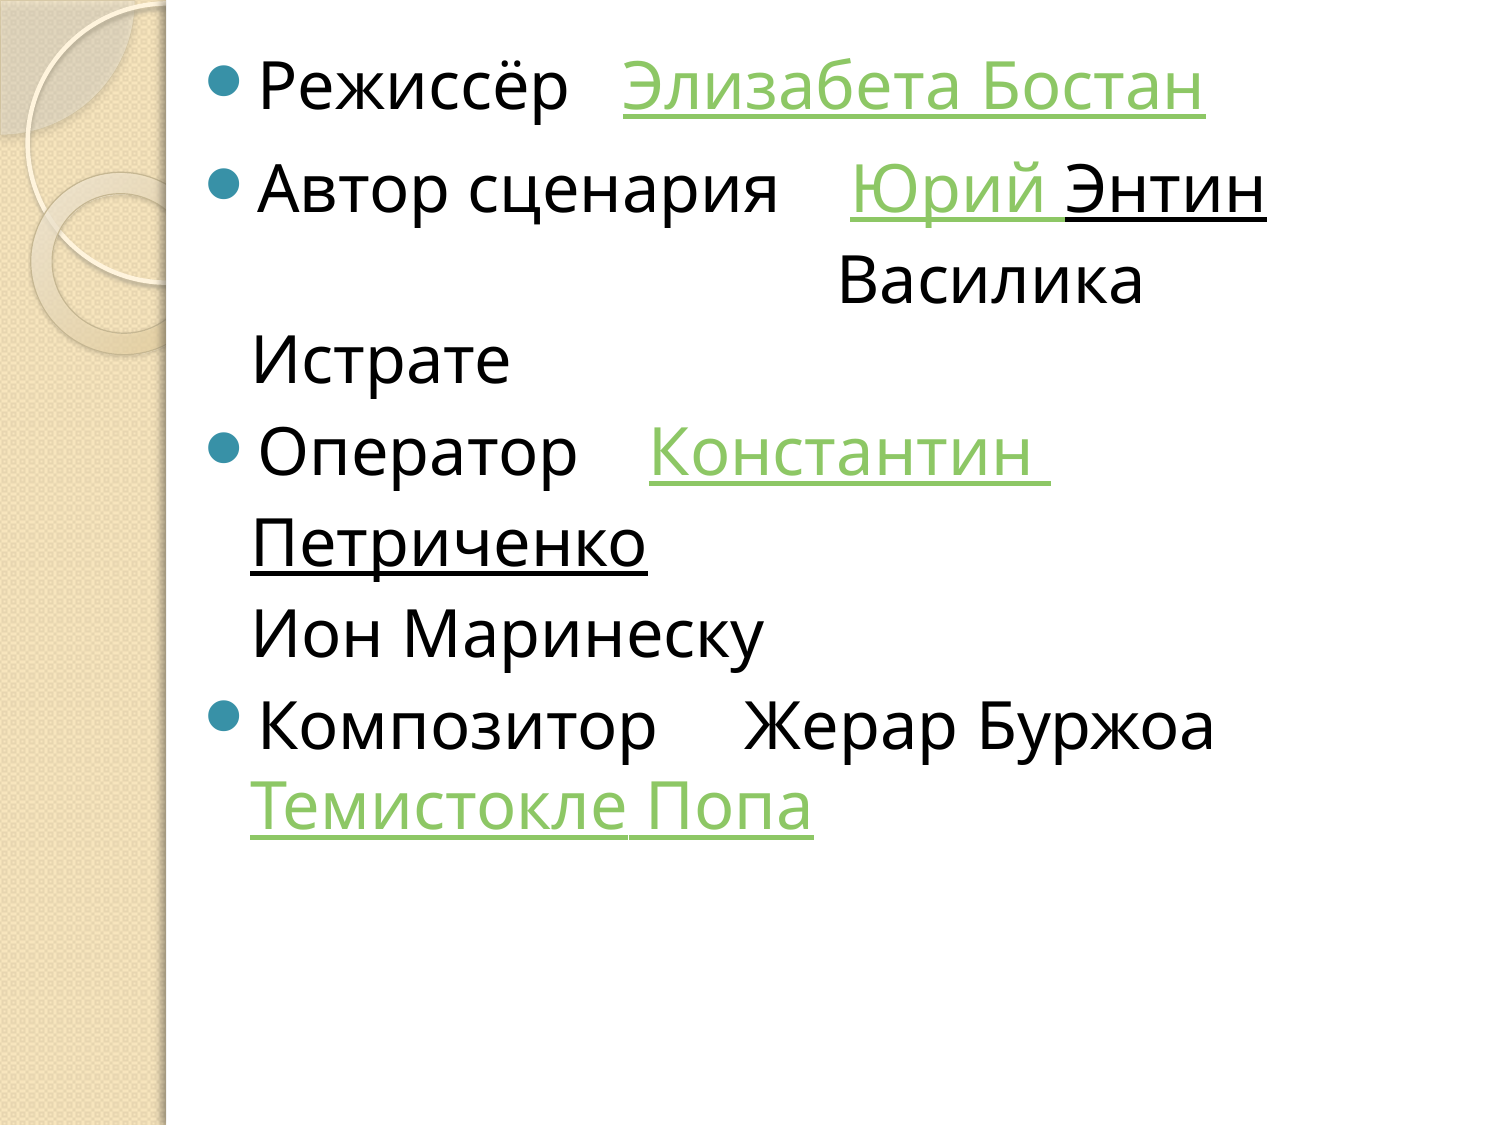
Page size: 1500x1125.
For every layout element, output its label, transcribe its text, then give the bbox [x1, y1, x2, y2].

list Режиссёр Элизабета Бостан Автор сценария Юрий Энтин Василика Истрате Оператор Константин Петриченко Ион Маринеску Композитор Жерар Буржоа Темистокле Попа [175, 35, 1406, 823]
